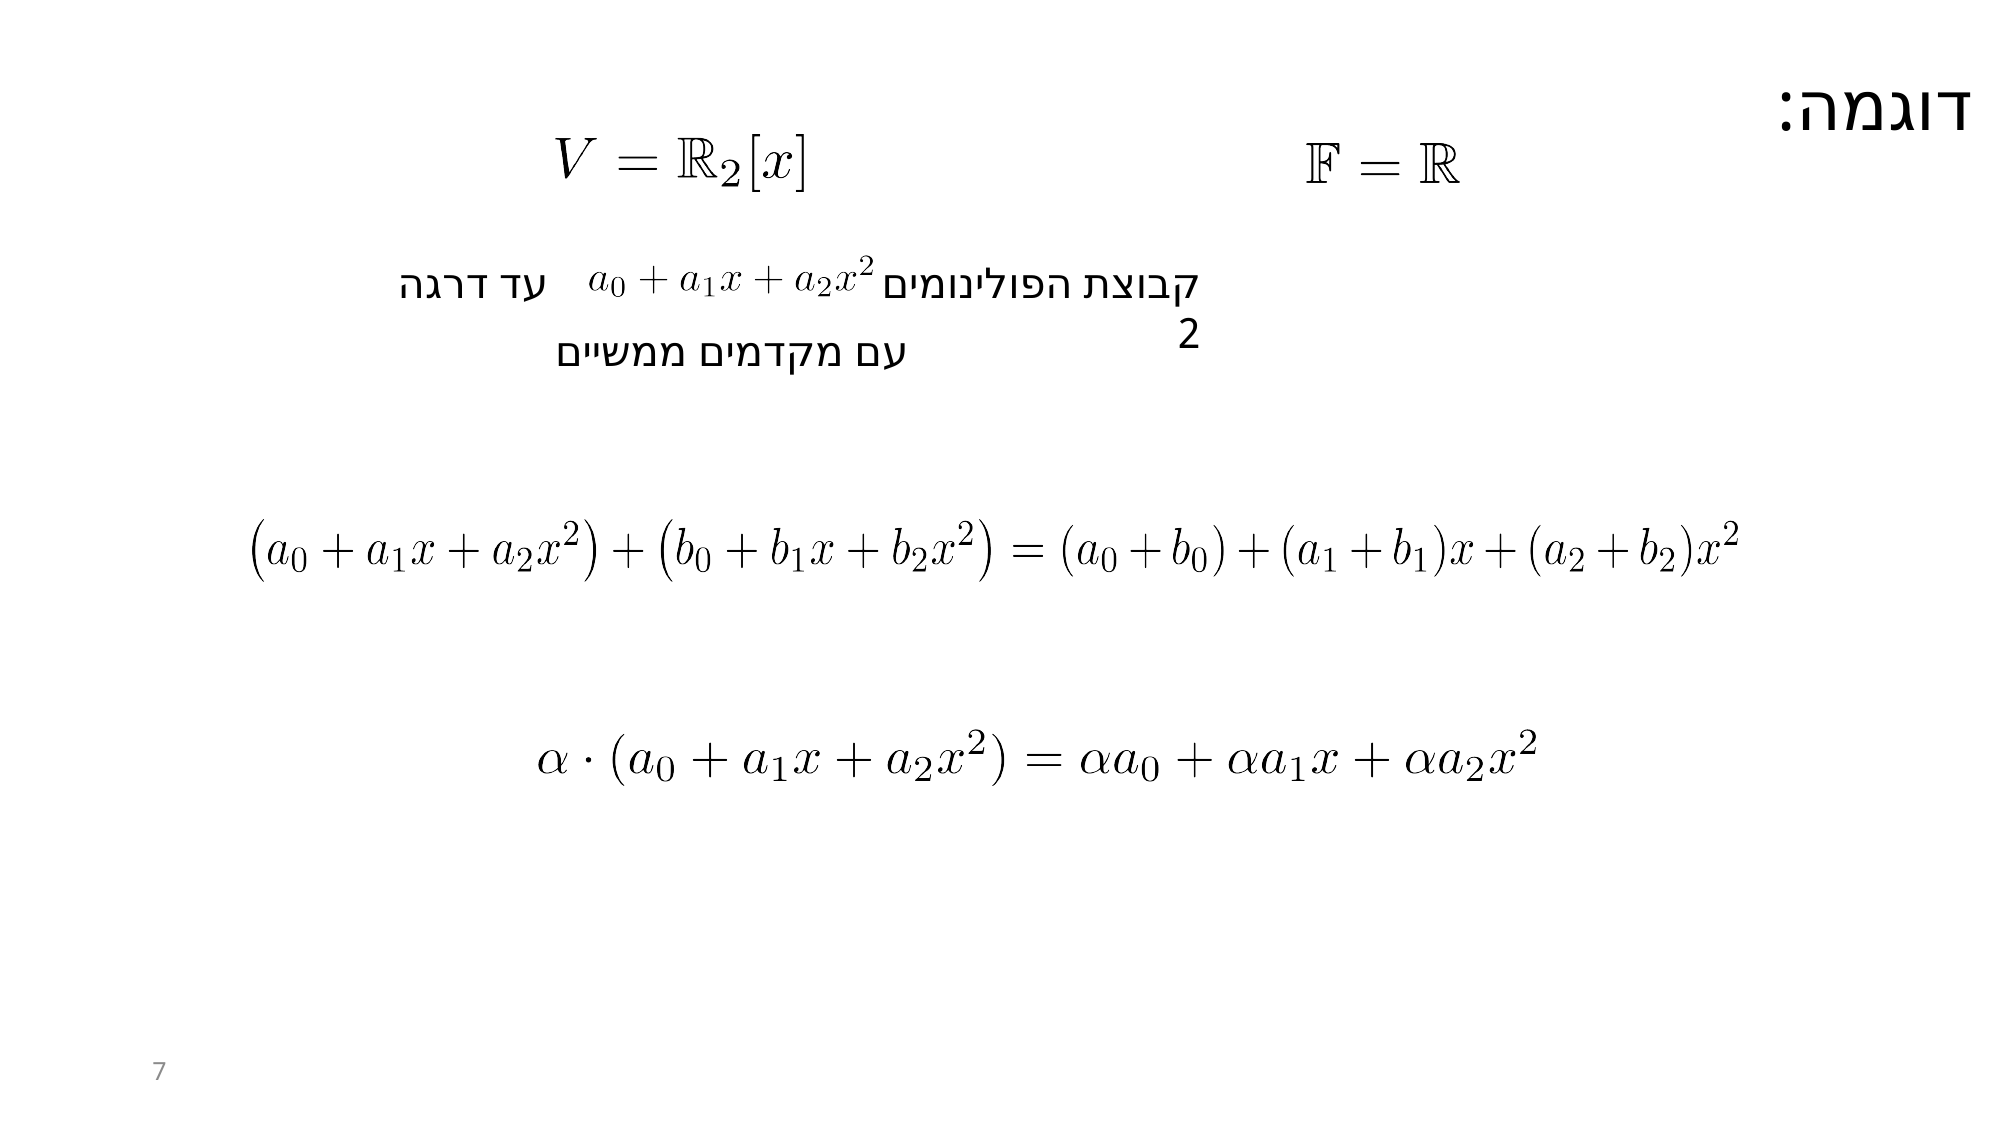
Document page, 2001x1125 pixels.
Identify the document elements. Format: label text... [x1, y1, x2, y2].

picture [555, 134, 804, 192]
picture [1306, 142, 1460, 183]
picture [252, 519, 1738, 582]
slide_number 7 [137, 1042, 588, 1103]
text_box קבוצת הפולינומים עד דרגה 2 [356, 249, 1216, 365]
title דוגמה: [721, 0, 1988, 218]
picture [588, 255, 873, 297]
picture [538, 729, 1536, 786]
text_box עם מקדמים ממשיים [538, 317, 924, 383]
